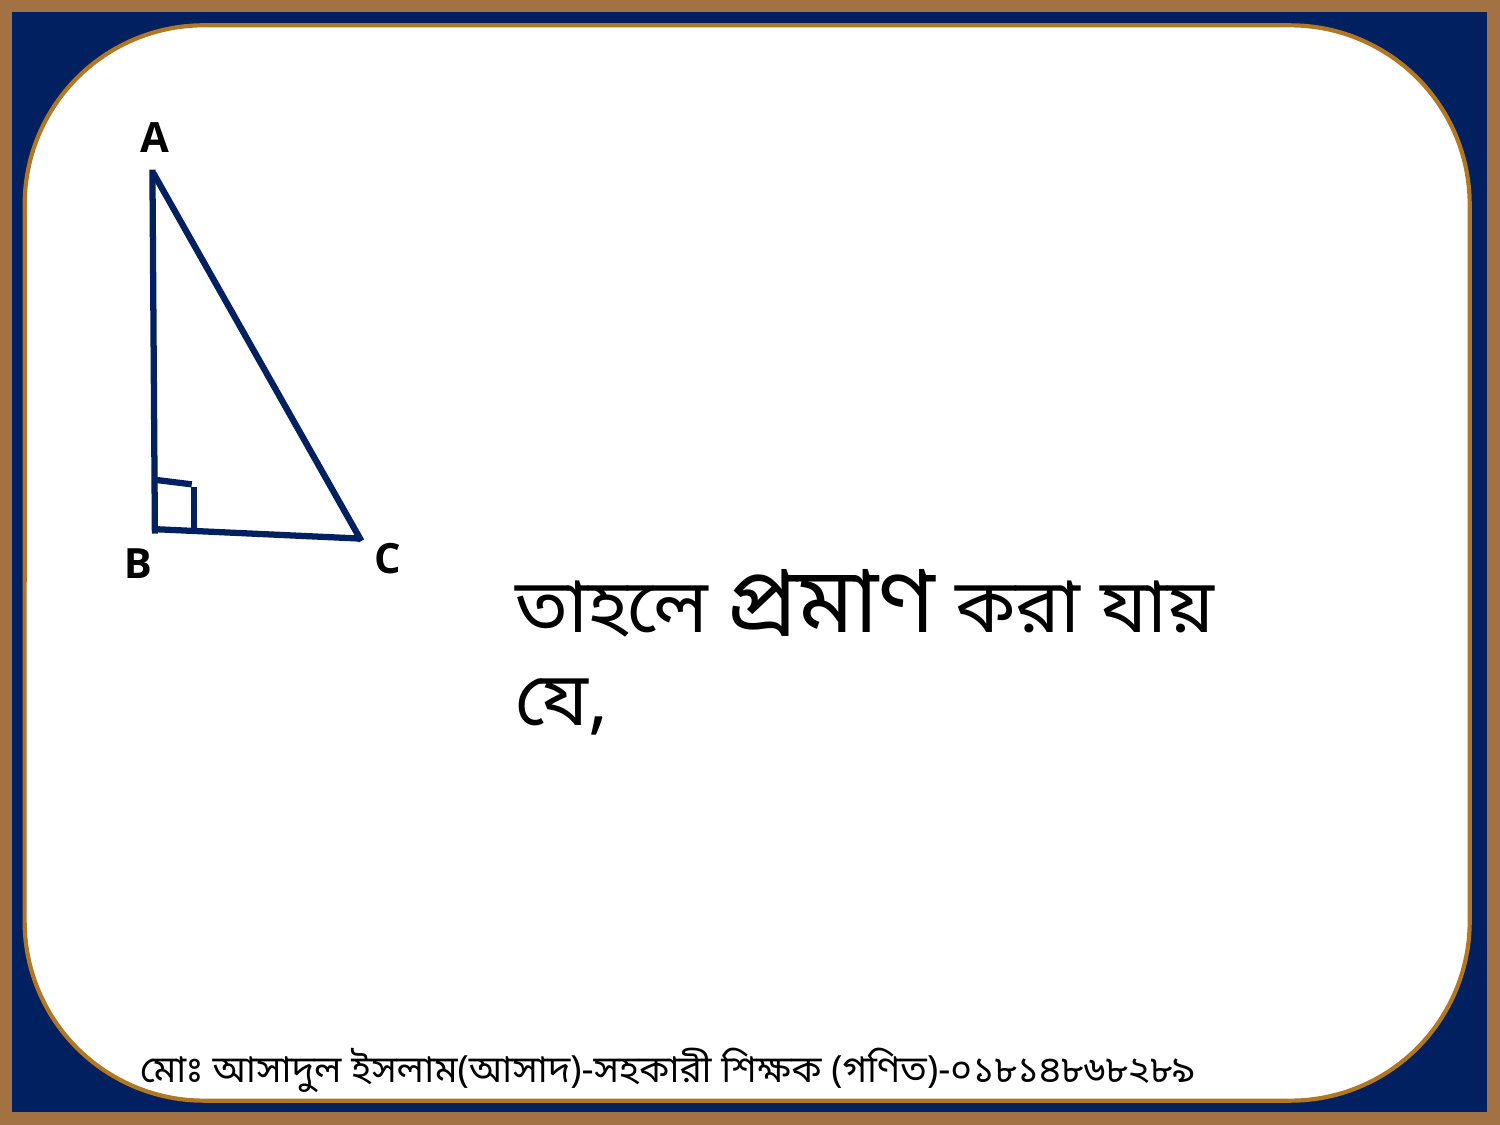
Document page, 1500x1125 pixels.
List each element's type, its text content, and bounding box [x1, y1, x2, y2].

text_box B [108, 529, 163, 595]
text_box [152, 479, 193, 485]
text_box C [359, 524, 414, 589]
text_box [152, 169, 362, 542]
text_box মোঃ আসাদুল ইসলাম(আসাদ)-সহকারী শিক্ষক (গণিত)-০১৮১৪৮৬৮২৮৯ [125, 1037, 1288, 1098]
text_box [22, 23, 1472, 1103]
text_box [0, 0, 1500, 1125]
text_box A [125, 103, 180, 169]
